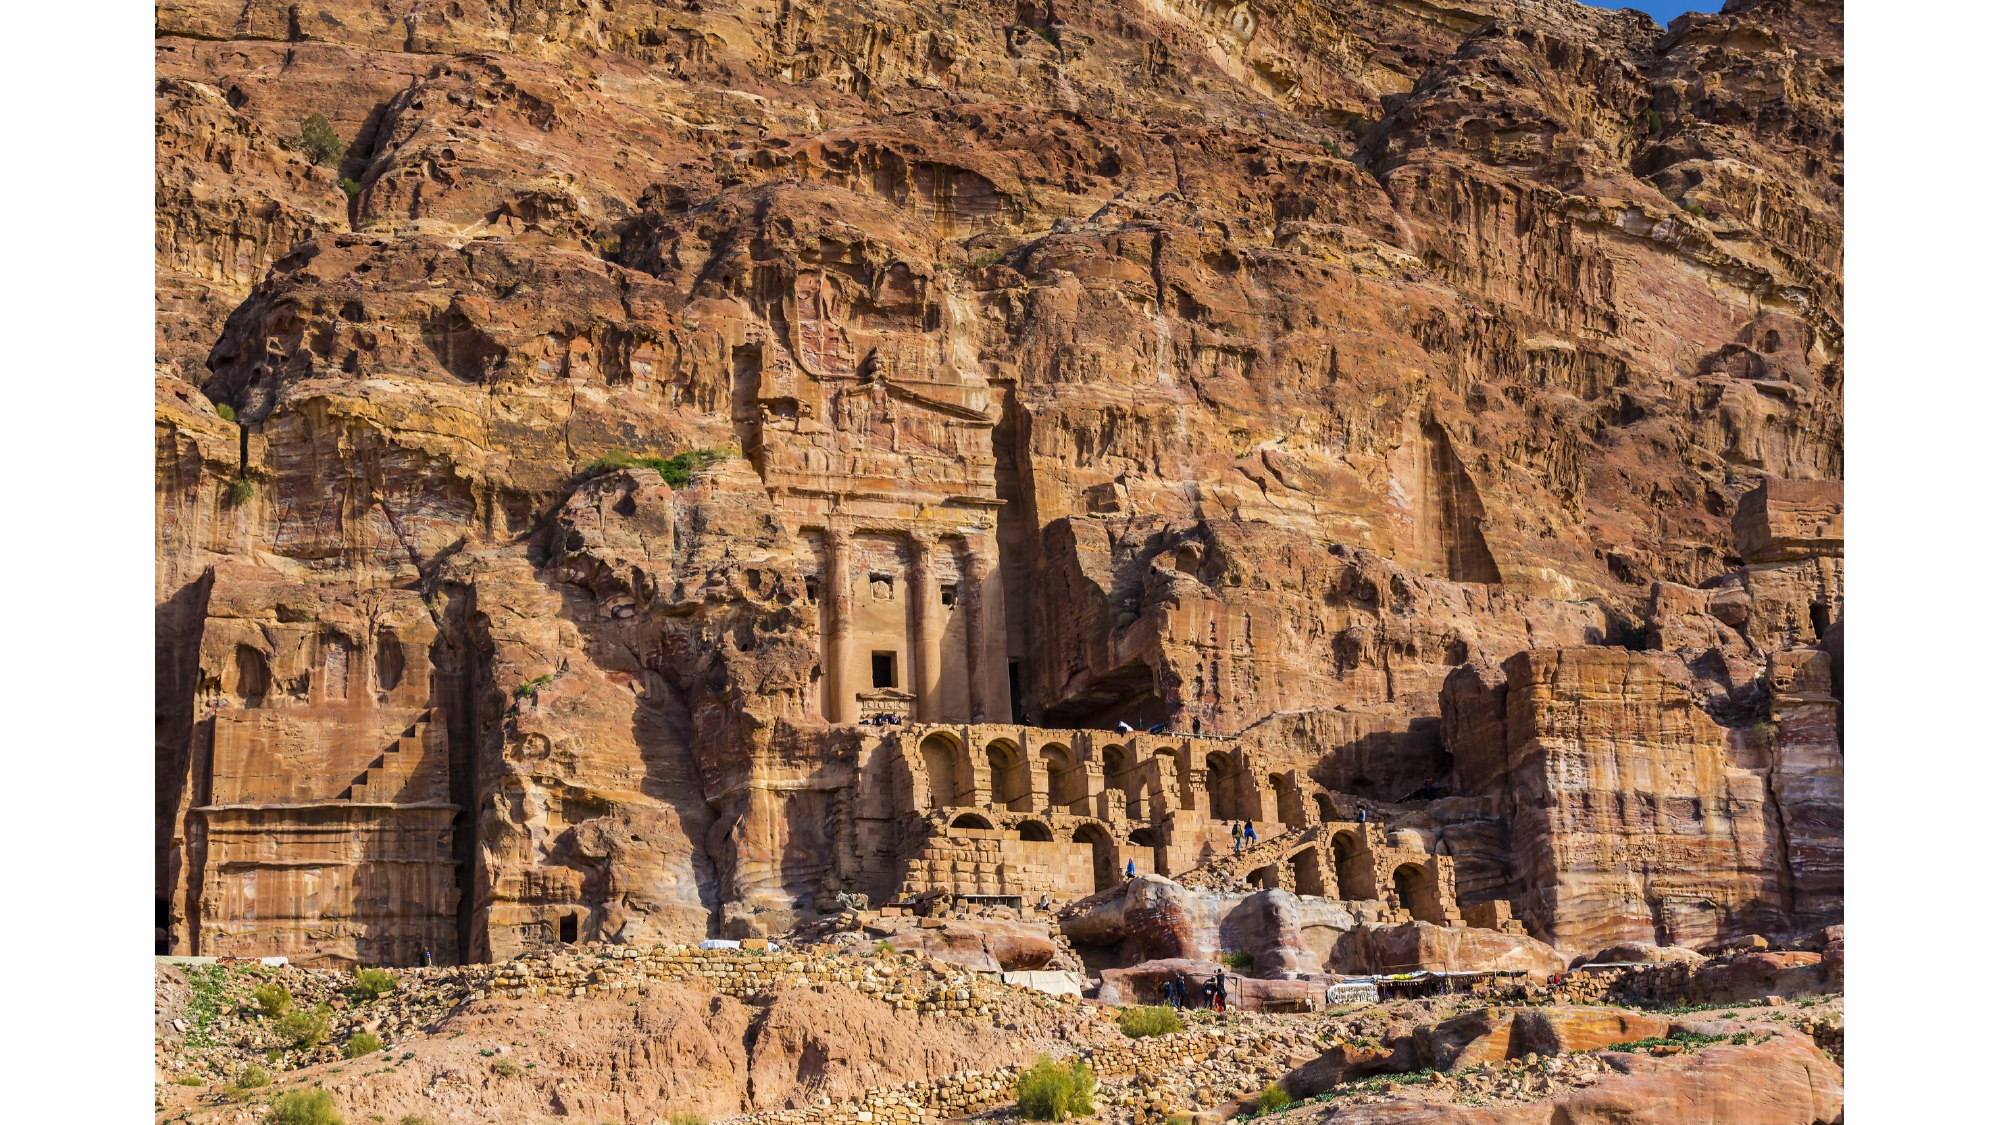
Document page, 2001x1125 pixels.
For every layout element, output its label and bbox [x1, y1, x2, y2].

picture [155, 0, 1844, 1125]
